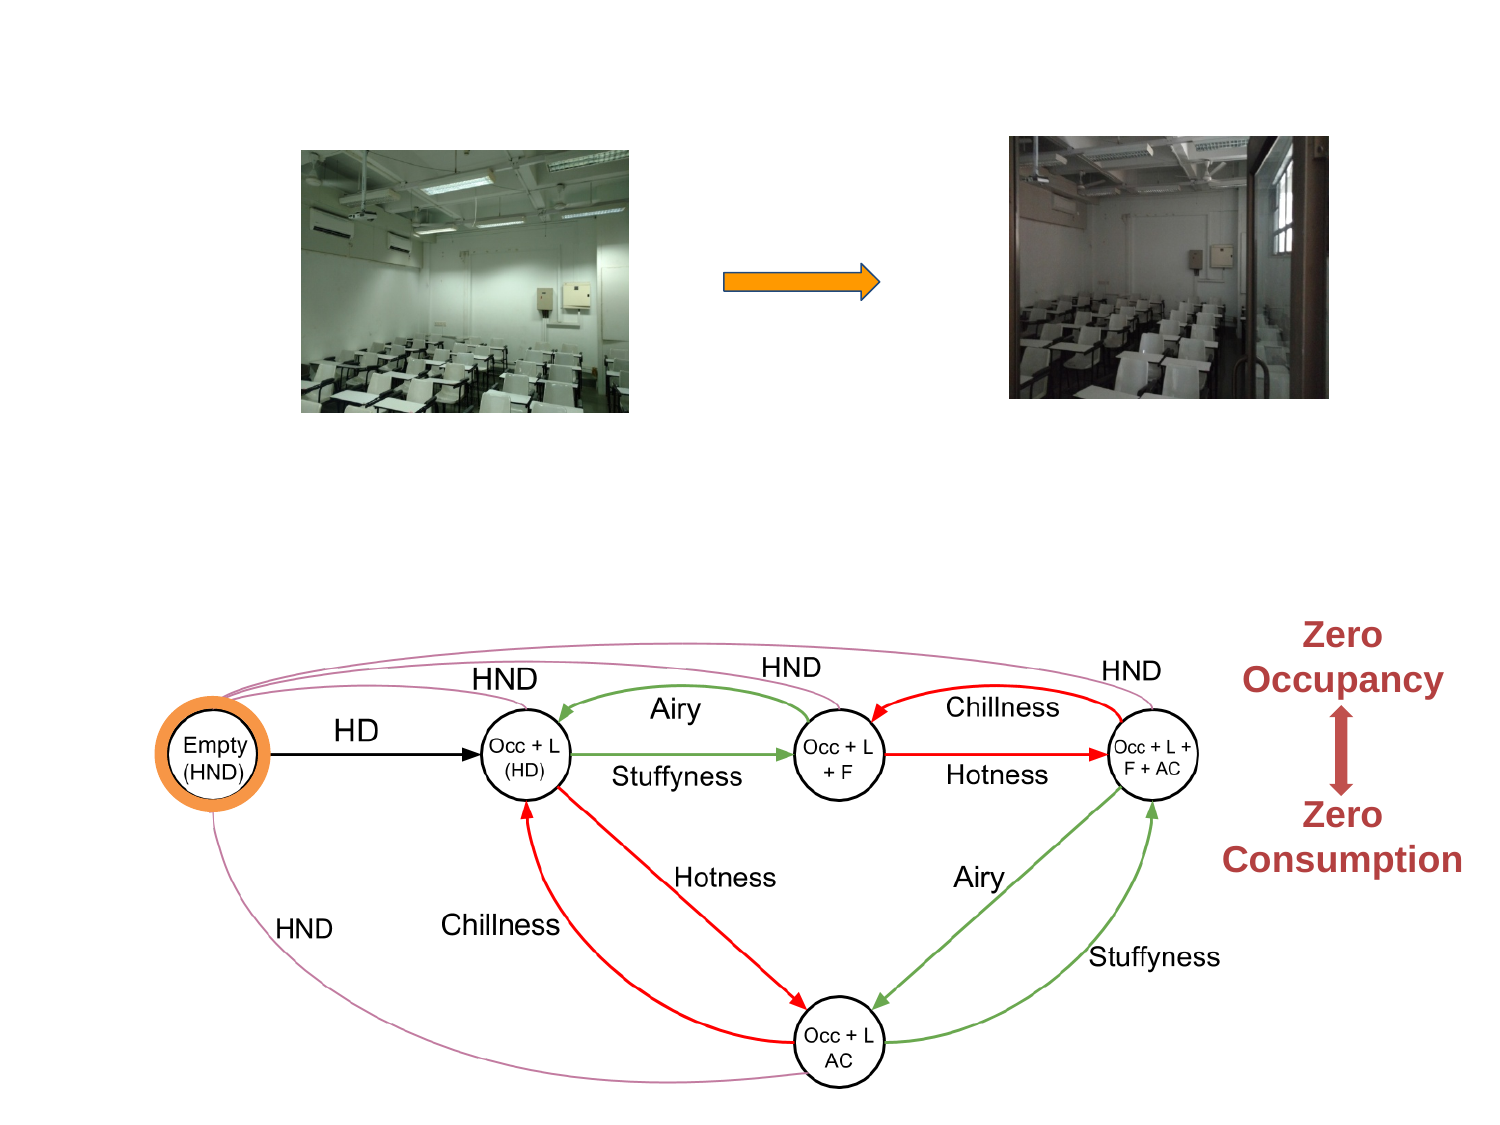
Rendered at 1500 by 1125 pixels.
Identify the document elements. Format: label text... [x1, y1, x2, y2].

text_box [1327, 702, 1356, 799]
picture [300, 150, 629, 414]
text_box [723, 263, 880, 301]
picture [1009, 135, 1329, 399]
text_box Zero Occupancy Zero Consumption [1212, 601, 1474, 659]
picture [159, 633, 1226, 1095]
